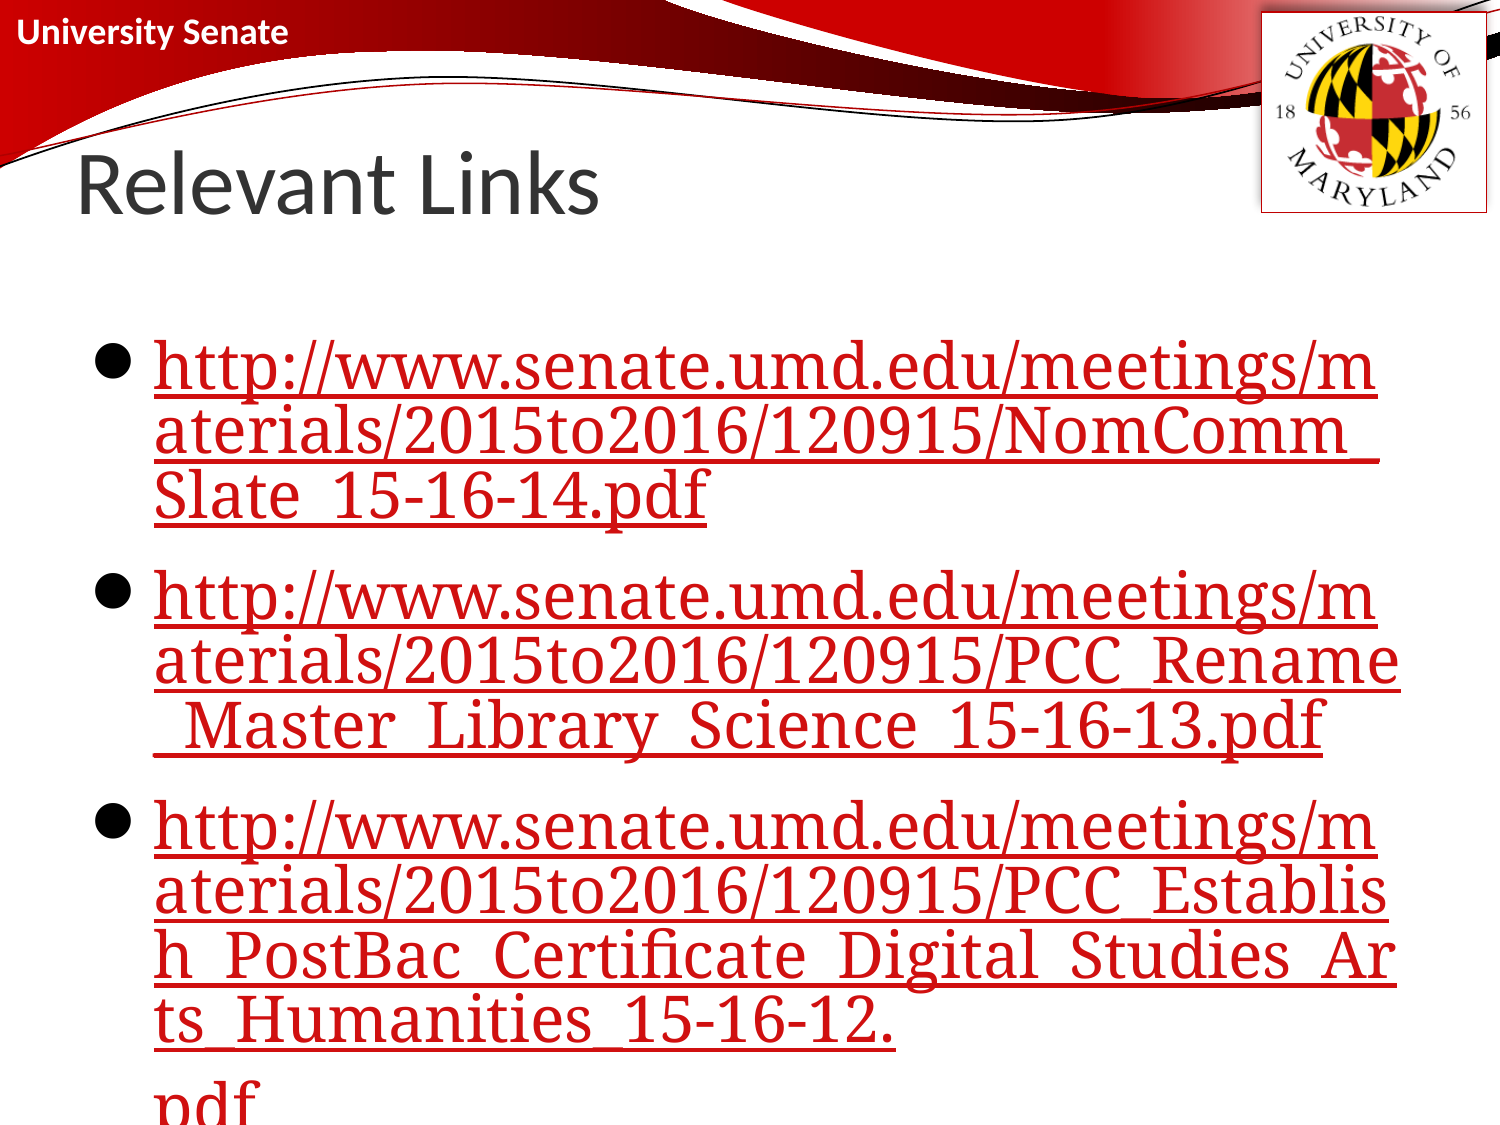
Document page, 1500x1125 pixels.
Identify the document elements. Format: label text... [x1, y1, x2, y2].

picture [1262, 13, 1486, 212]
list http://www.senate.umd.edu/meetings/materials/2015to2016/120915/NomComm_Slate_15-16-14.pdf http://www.senate.umd.edu/meetings/materials/2015to2016/120915/PCC_Rename_Master_Library_Science_15-16-13.pdf http://www.senate.umd.edu/meetings/materials/2015to2016/120915/PCC_Establish_PostBac_Certificate_Digital_Studies_Arts_Humanities_15-16-12.pdf http://www.senate.umd.edu/meetings/materials/2015to2016/120915/ERG_Visiting_Faculty_15-16-15.pdf http://www.senate.umd.edu/meetings/materials/2015to2016/120915/Ed_Affairs_Undergrad_Grievance_Procedure_14-15-22.pdf [75, 317, 1425, 1038]
title Relevant Links [75, 115, 1250, 304]
